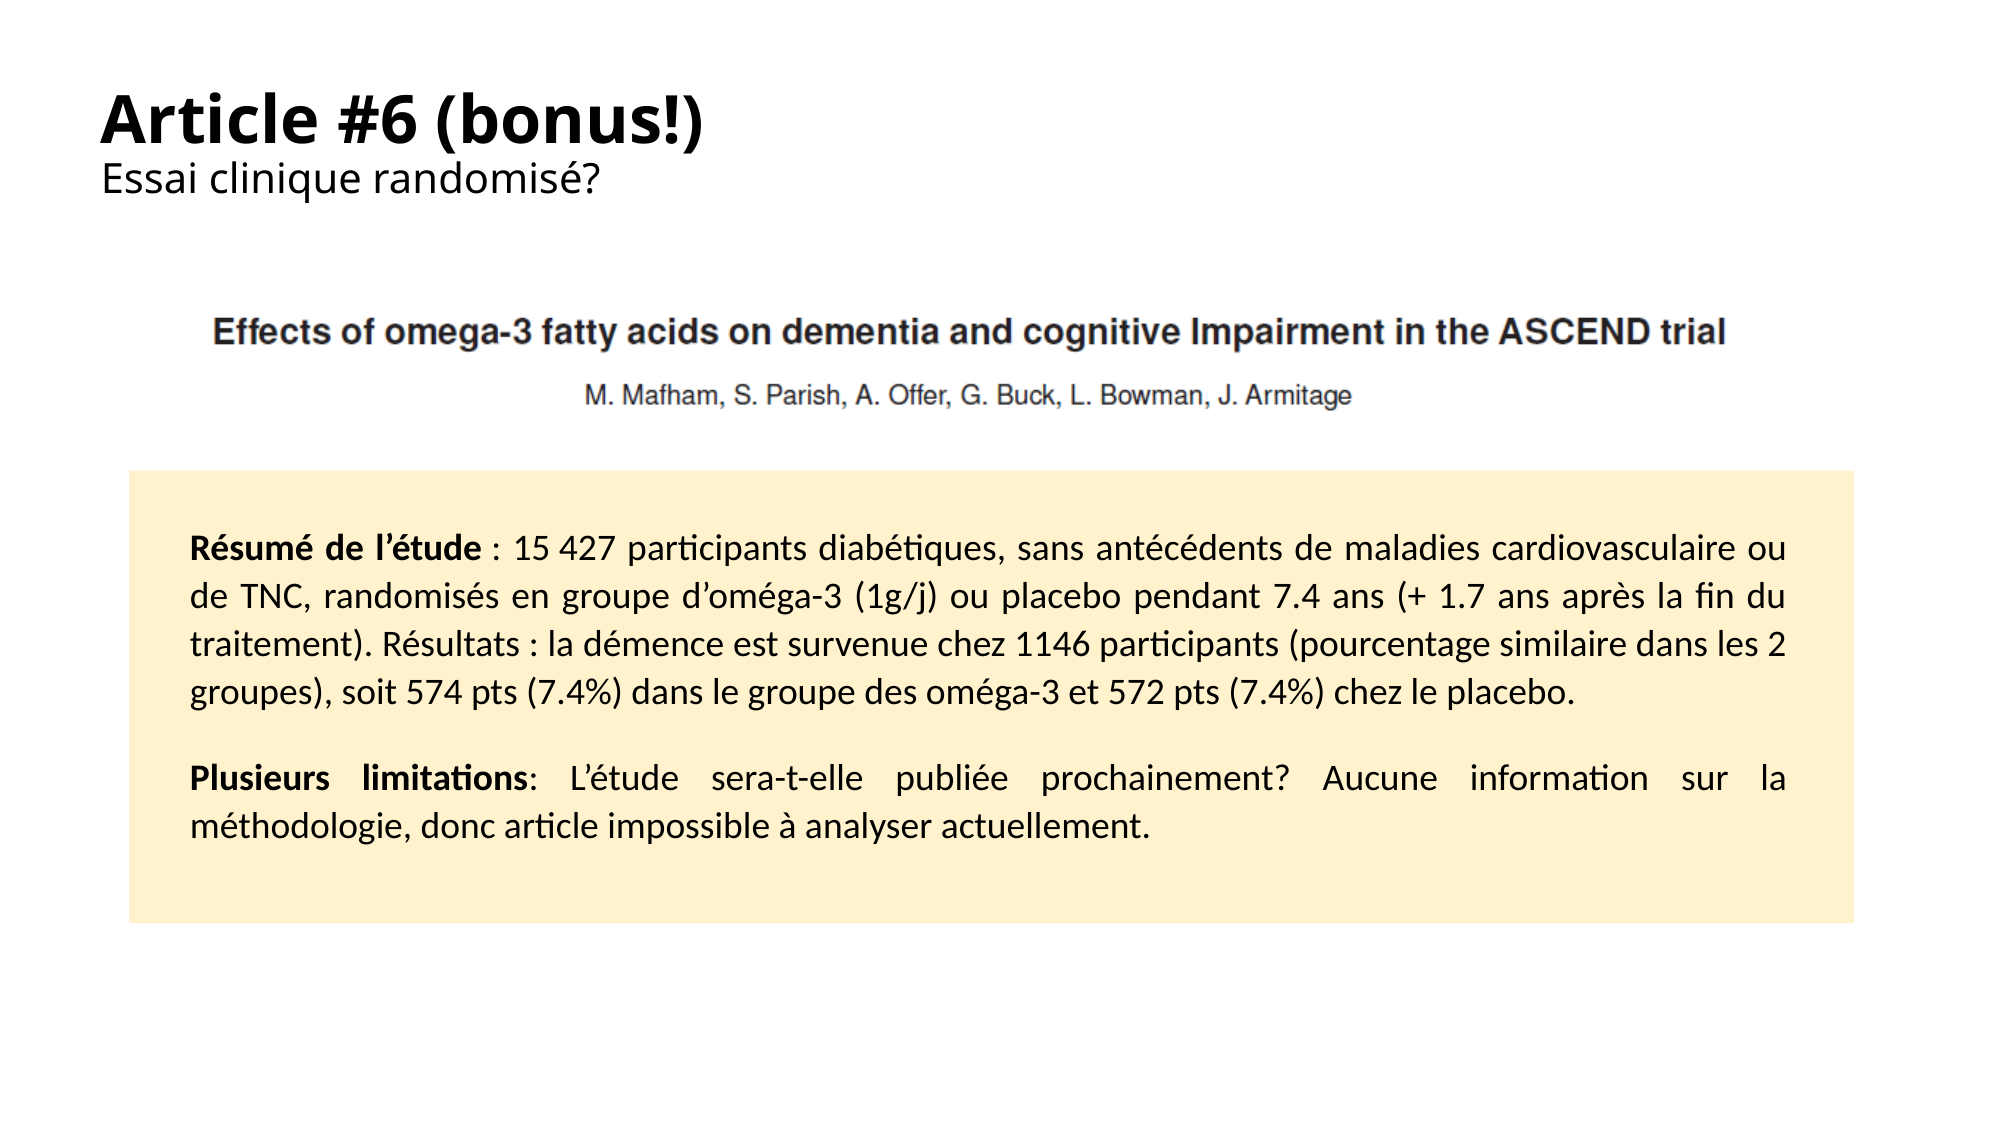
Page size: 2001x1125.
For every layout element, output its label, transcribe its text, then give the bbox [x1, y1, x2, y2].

title Article #6 (bonus!) Essai clinique randomisé? [85, 35, 1811, 254]
picture [182, 293, 1786, 421]
text_box [128, 470, 1855, 924]
list Résumé de l’étude : 15 427 participants diabétiques, sans antécédents de maladies cardiovasculaire ou de TNC, randomisés en groupe d’oméga-3 (1g/j) ou placebo pendant 7.4 ans (+ 1.7 ans après la fin du traitement). Résultats : la démence est survenue chez 1146 participants (pourcentage similaire dans les 2 groupes), soit 574 pts (7.4%) dans le groupe des oméga-3 et 572 pts (7.4%) chez le placebo. Plusieurs limitations: L’étude sera-t-elle publiée prochainement? Aucune information sur la méthodologie, donc article impossible à analyser actuellement. [174, 512, 1804, 965]
